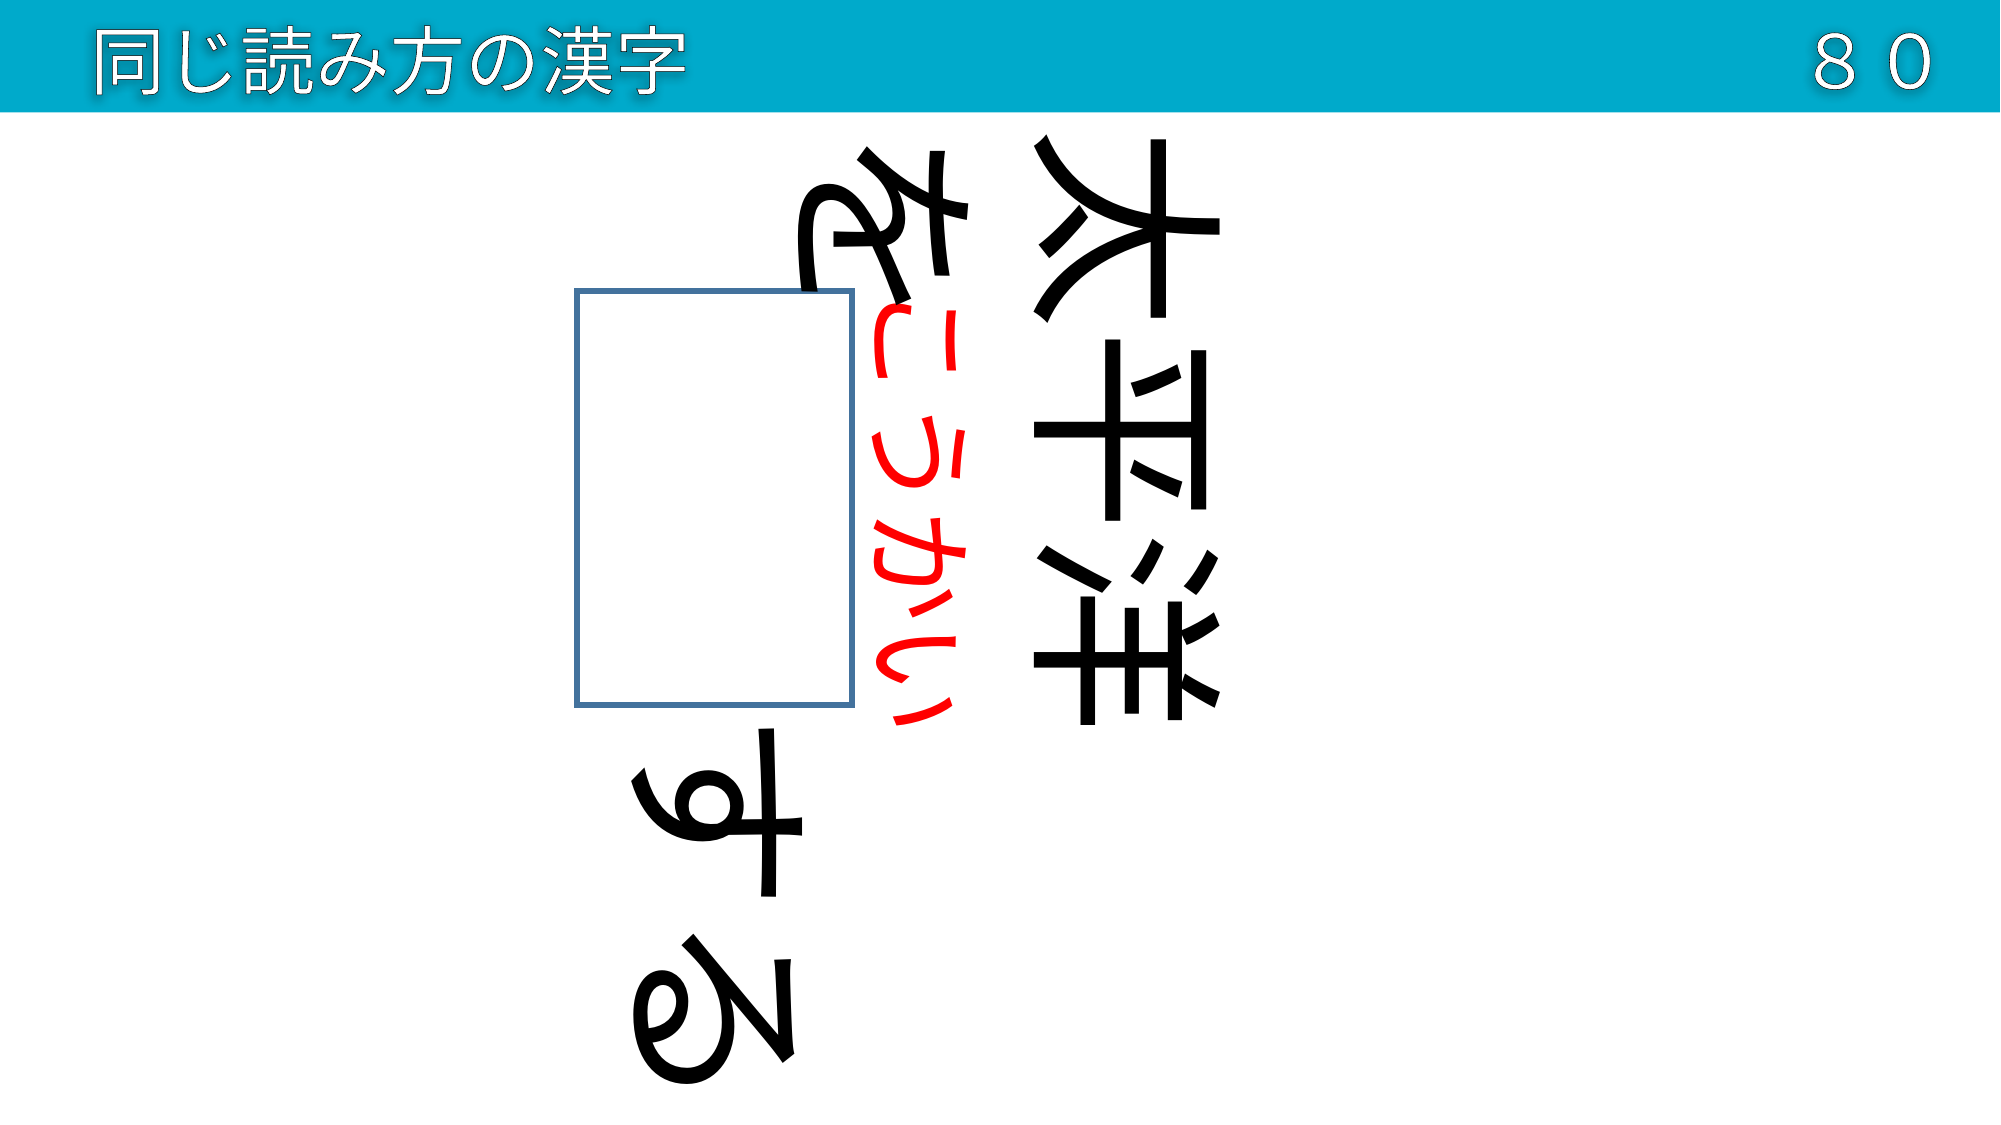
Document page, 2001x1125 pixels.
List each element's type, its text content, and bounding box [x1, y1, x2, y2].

text_box 航海する [576, 706, 852, 1125]
text_box こうかい [830, 270, 984, 740]
text_box ８０ [1782, 6, 1963, 112]
text_box 太平洋を [984, 112, 1260, 941]
text_box 同じ読み方の漢字 [75, 6, 1225, 112]
text_box [0, 0, 2000, 113]
text_box [576, 290, 853, 706]
